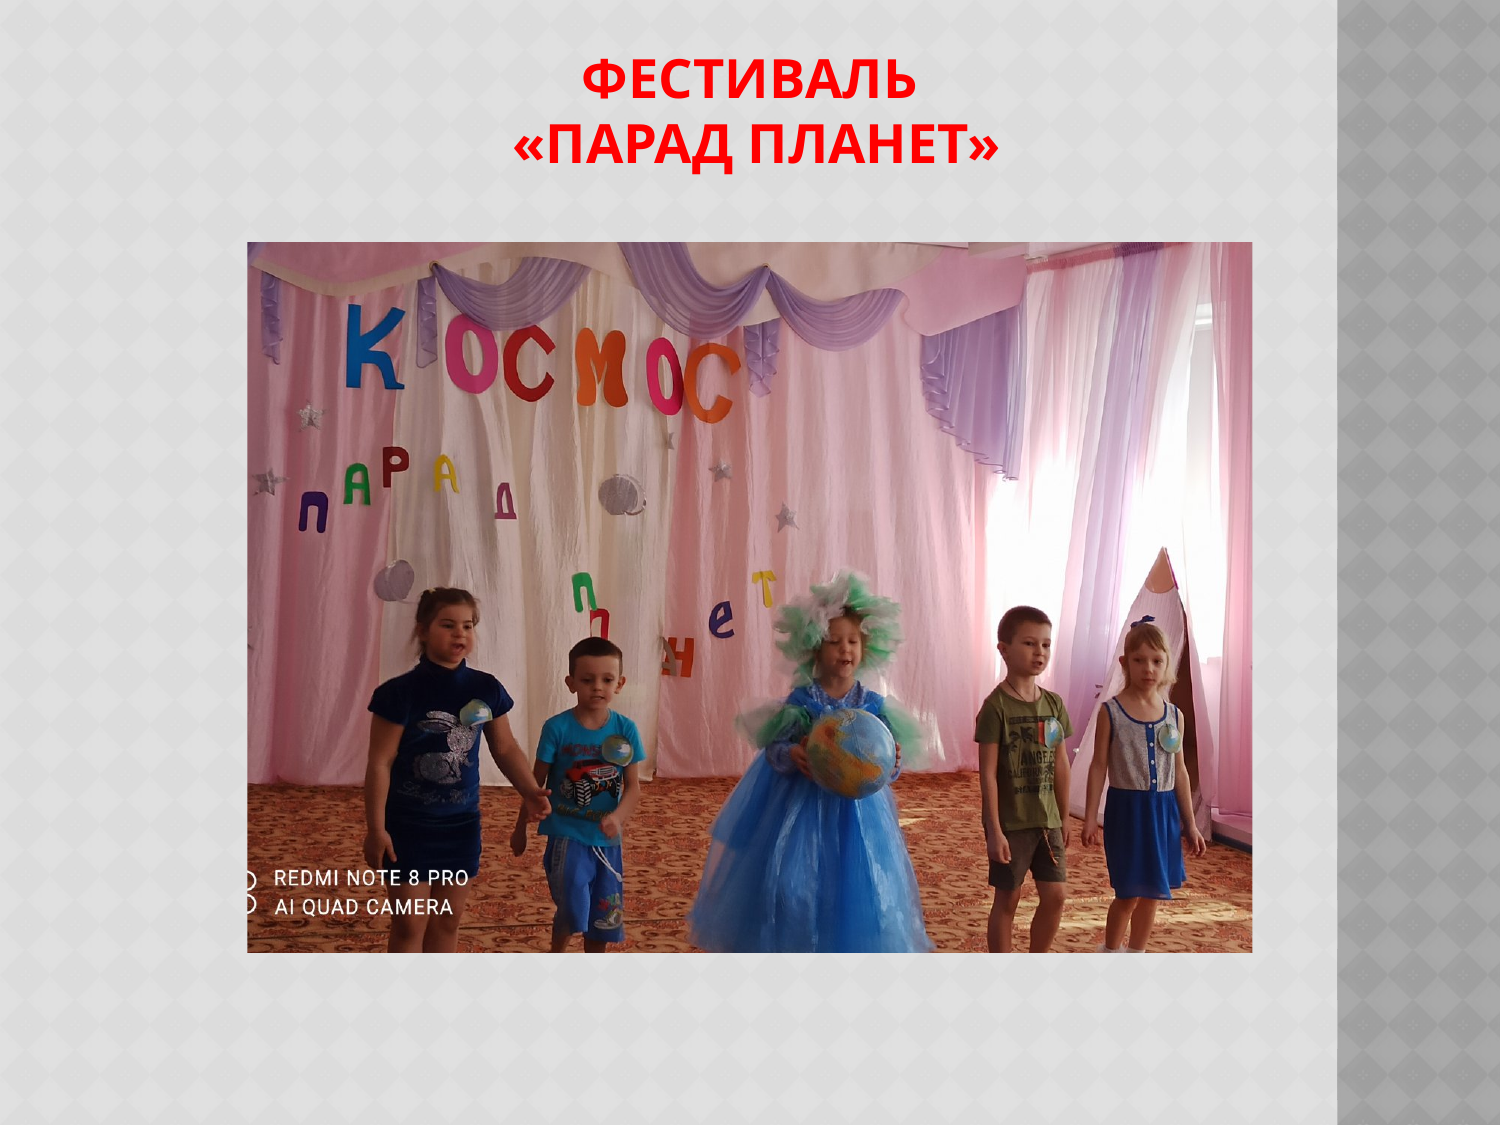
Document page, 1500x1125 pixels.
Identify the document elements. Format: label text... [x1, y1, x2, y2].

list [246, 241, 1253, 953]
title Фестиваль «парад планет» [0, 30, 1500, 175]
